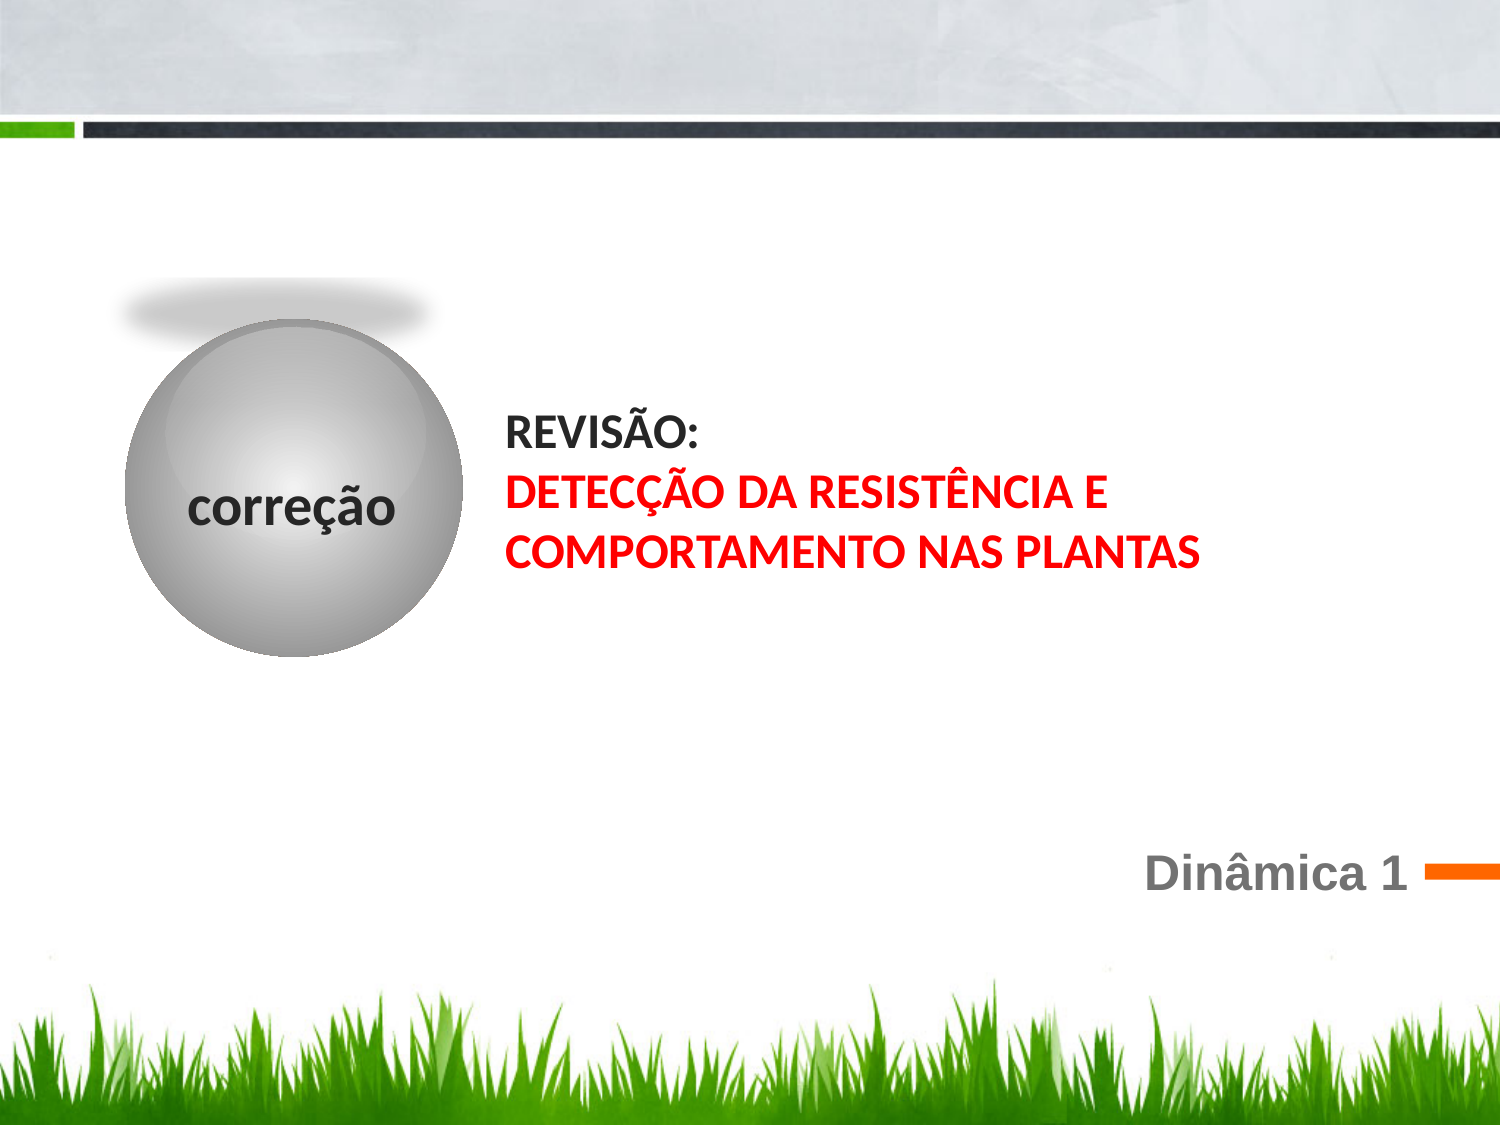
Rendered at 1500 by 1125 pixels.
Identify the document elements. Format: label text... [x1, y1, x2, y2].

text_box Dinâmica 1 [73, 845, 1424, 908]
text_box [163, 324, 428, 484]
title Revisão: DetecÇão da resistência e comportamento nas plantas [488, 325, 1465, 652]
text_box [122, 317, 465, 659]
text_box correção [172, 459, 412, 545]
picture [0, 0, 1500, 1125]
